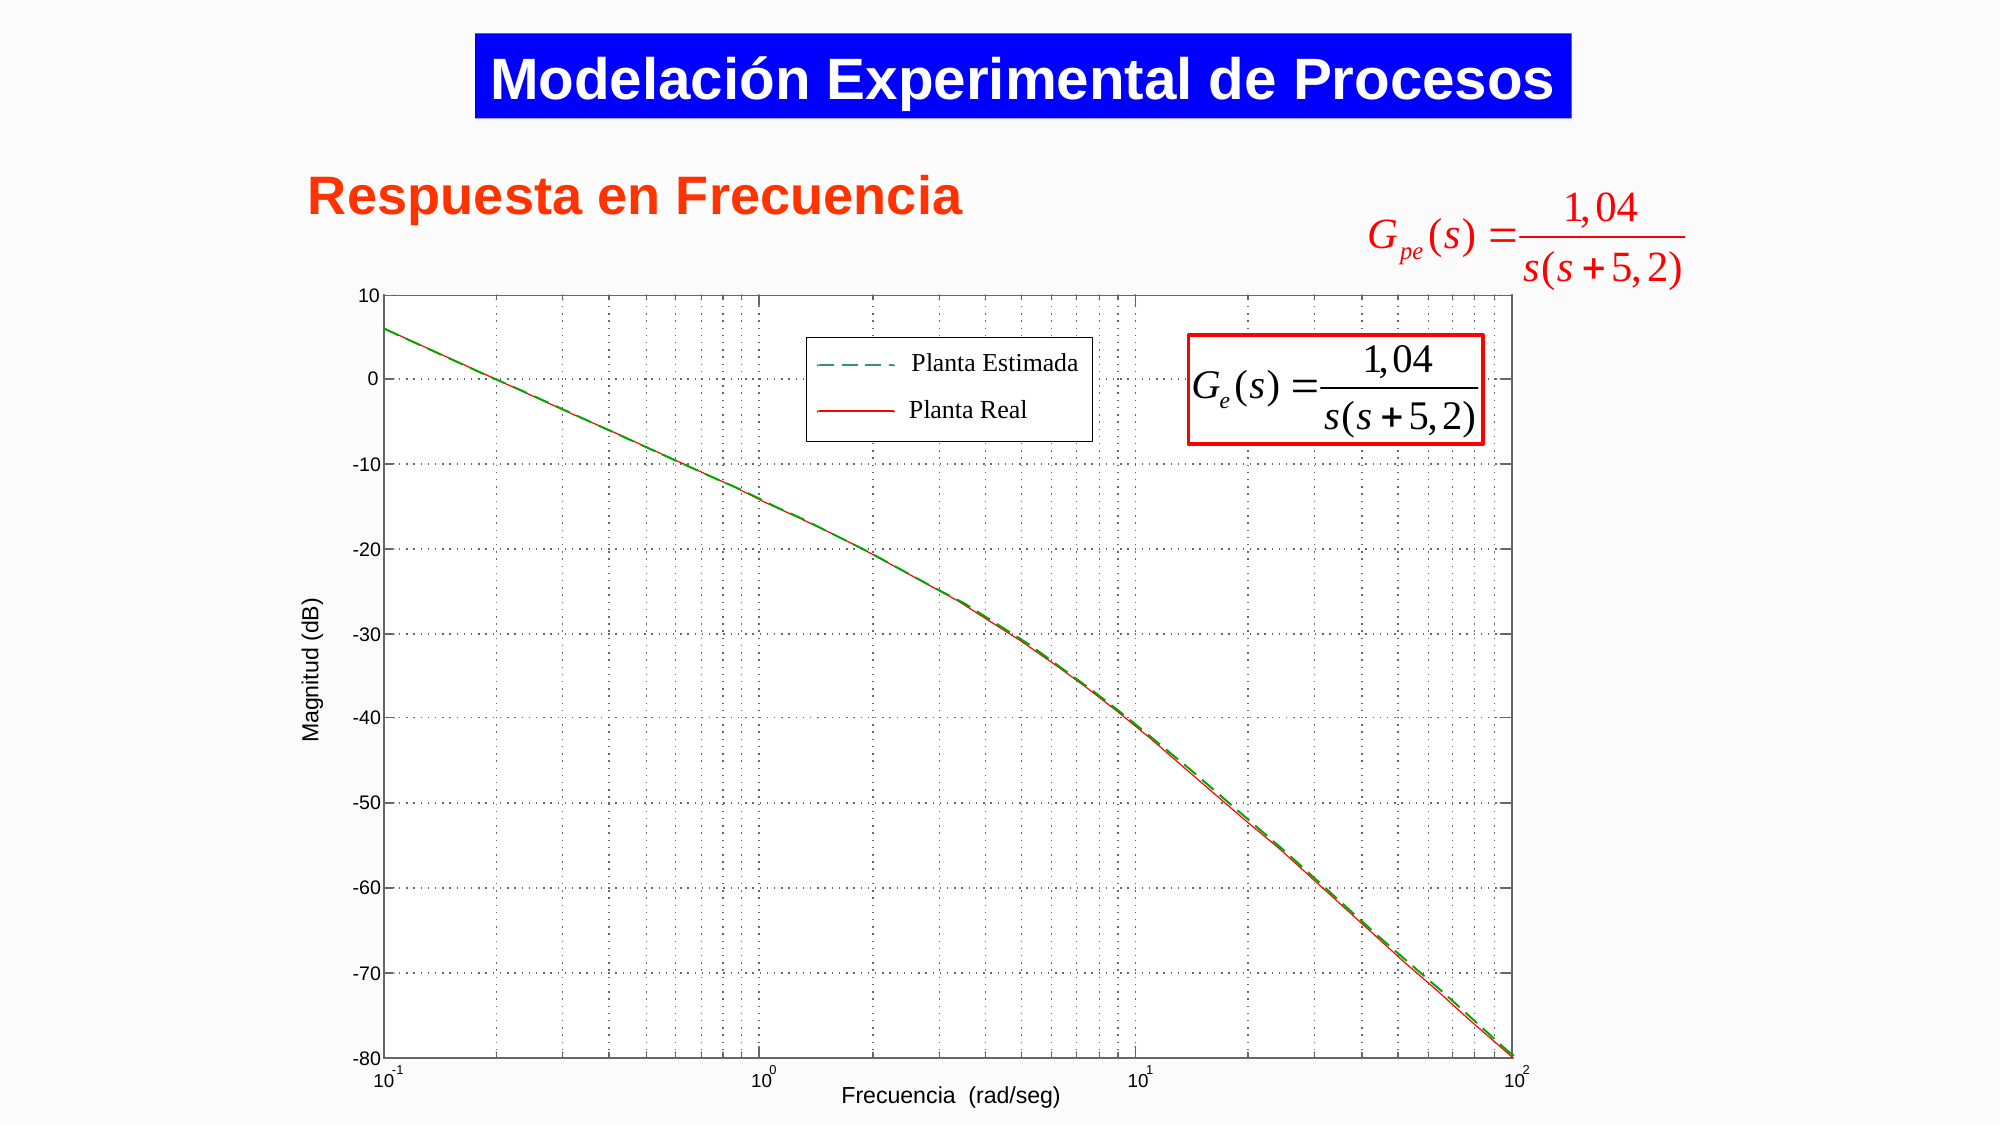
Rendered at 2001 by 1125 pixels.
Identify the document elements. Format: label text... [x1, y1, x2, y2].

text_box Respuesta en Frecuencia [293, 152, 997, 233]
text_box Modelación Experimental de Procesos [475, 33, 1572, 119]
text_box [1361, 179, 1693, 296]
picture [295, 282, 1536, 1113]
